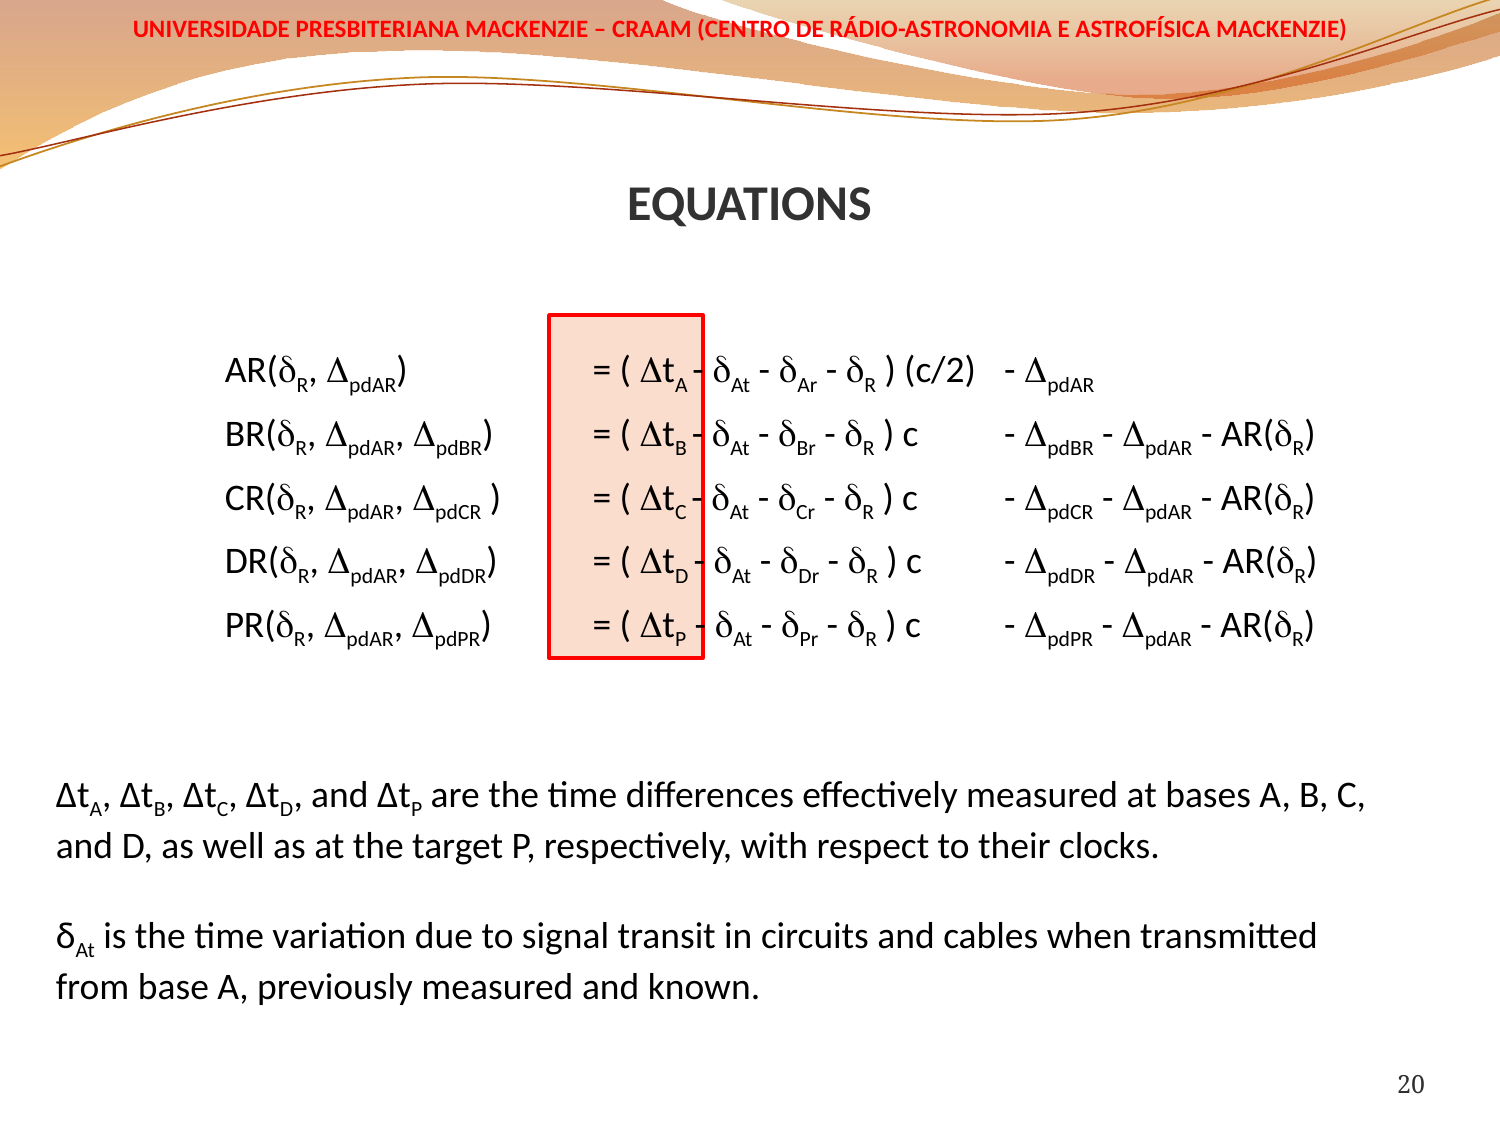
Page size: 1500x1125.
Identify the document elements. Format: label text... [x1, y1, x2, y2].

slide_number 20 [1299, 1042, 1425, 1103]
text_box ΔtA, ΔtB, ΔtC, ΔtD, and ΔtP are the time differences effectively measured at bases A, B, C, and D, as well as at the target P, respectively, with respect to their clocks. δAt is the time variation due to signal transit in circuits and cables when transmitted from base A, previously measured and known. [41, 762, 1412, 1015]
title EQUATIONS [29, 160, 1471, 231]
text_box [547, 313, 705, 337]
text_box AR(R, pdAR) = ( tA - At - Ar - R ) (c/2) - pdAR BR(R, pdAR, pdBR) = ( tB - At - Br - R ) c - pdBR - pdAR - AR(R) CR(R, pdAR, pdCR ) = ( tC - At - Cr - R ) c - pdCR - pdAR - AR(R) DR(R, pdAR, pdDR) = ( tD - At - Dr - R ) c - pdDR - pdAR - AR(R) PR(R, pdAR, pdPR) = ( tP - At - Pr - R ) c - pdPR - pdAR - AR(R) [147, 337, 1381, 659]
